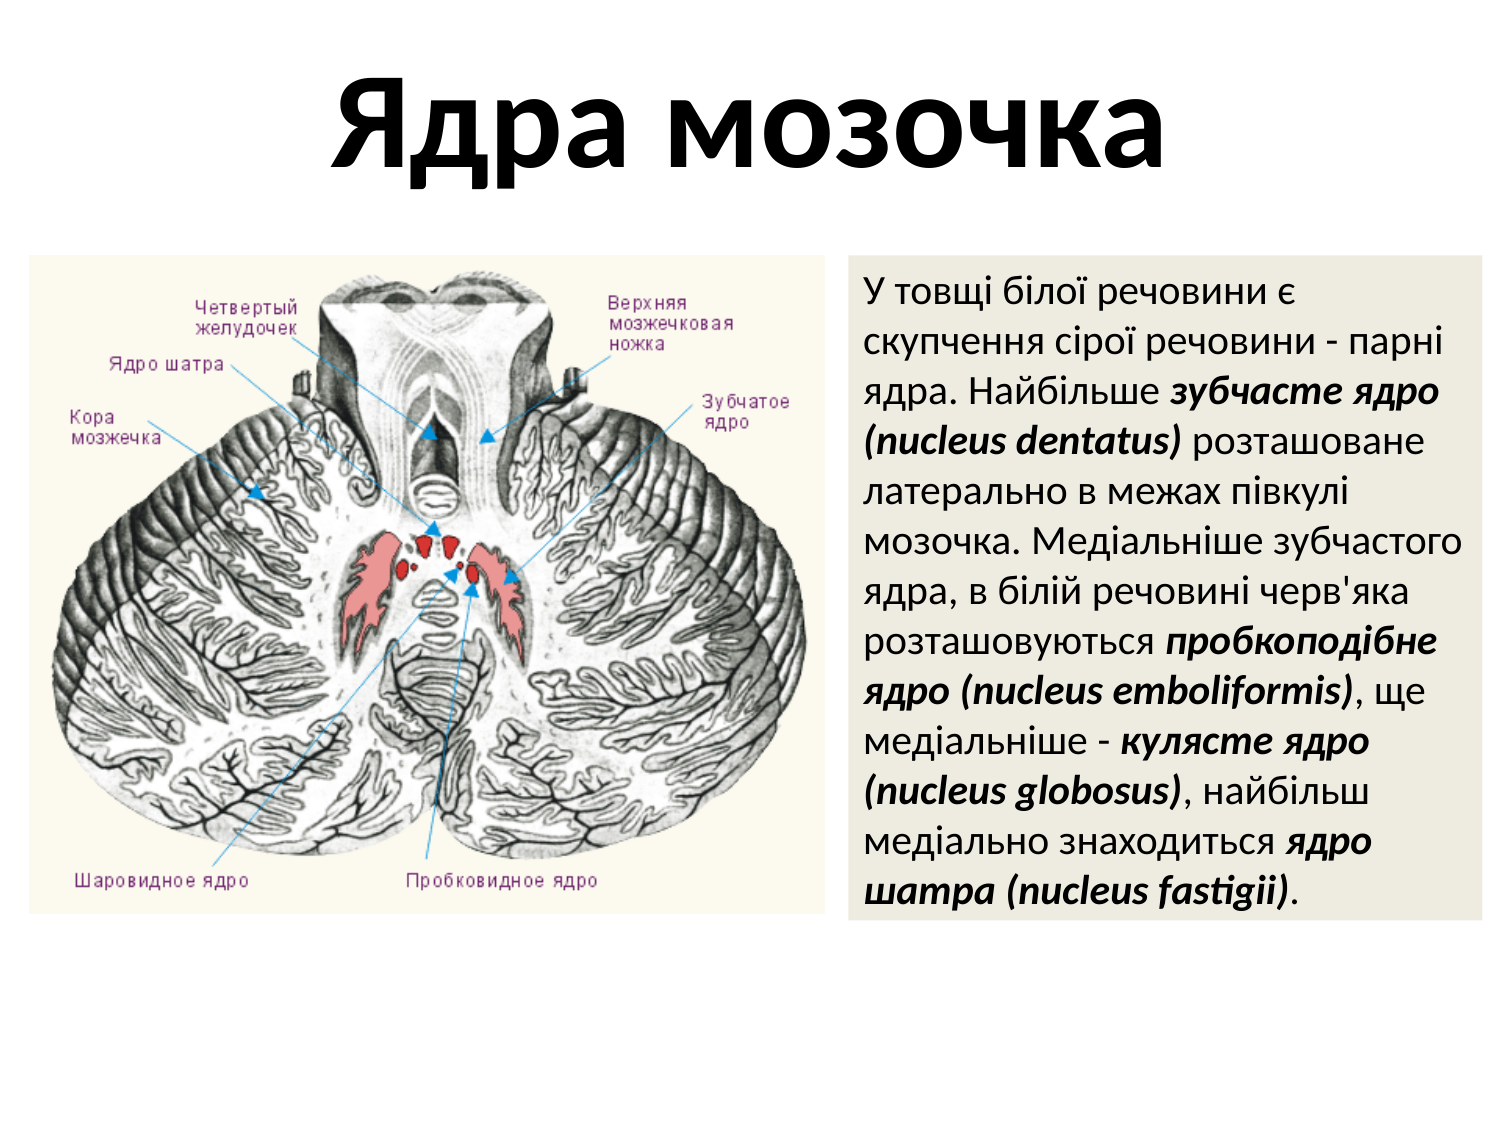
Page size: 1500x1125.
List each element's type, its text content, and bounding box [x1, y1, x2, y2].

picture [29, 255, 825, 914]
title Ядра мозочка [0, 19, 1500, 207]
text_box У товщі білої речовини є скупчення сірої речовини - парні ядра. Найбільше зубчасте ядро (nucleus dentatus) розташоване латерально в межах півкулі мозочка. Медіальніше зубчастого ядра, в білій речовині черв'яка розташовуються пробкоподібне ядро (nucleus emboliformis), ще медіальніше - кулясте ядро (nucleus globosus), найбільш медіально знаходиться ядро шатра (nucleus fastigii). [848, 255, 1483, 921]
